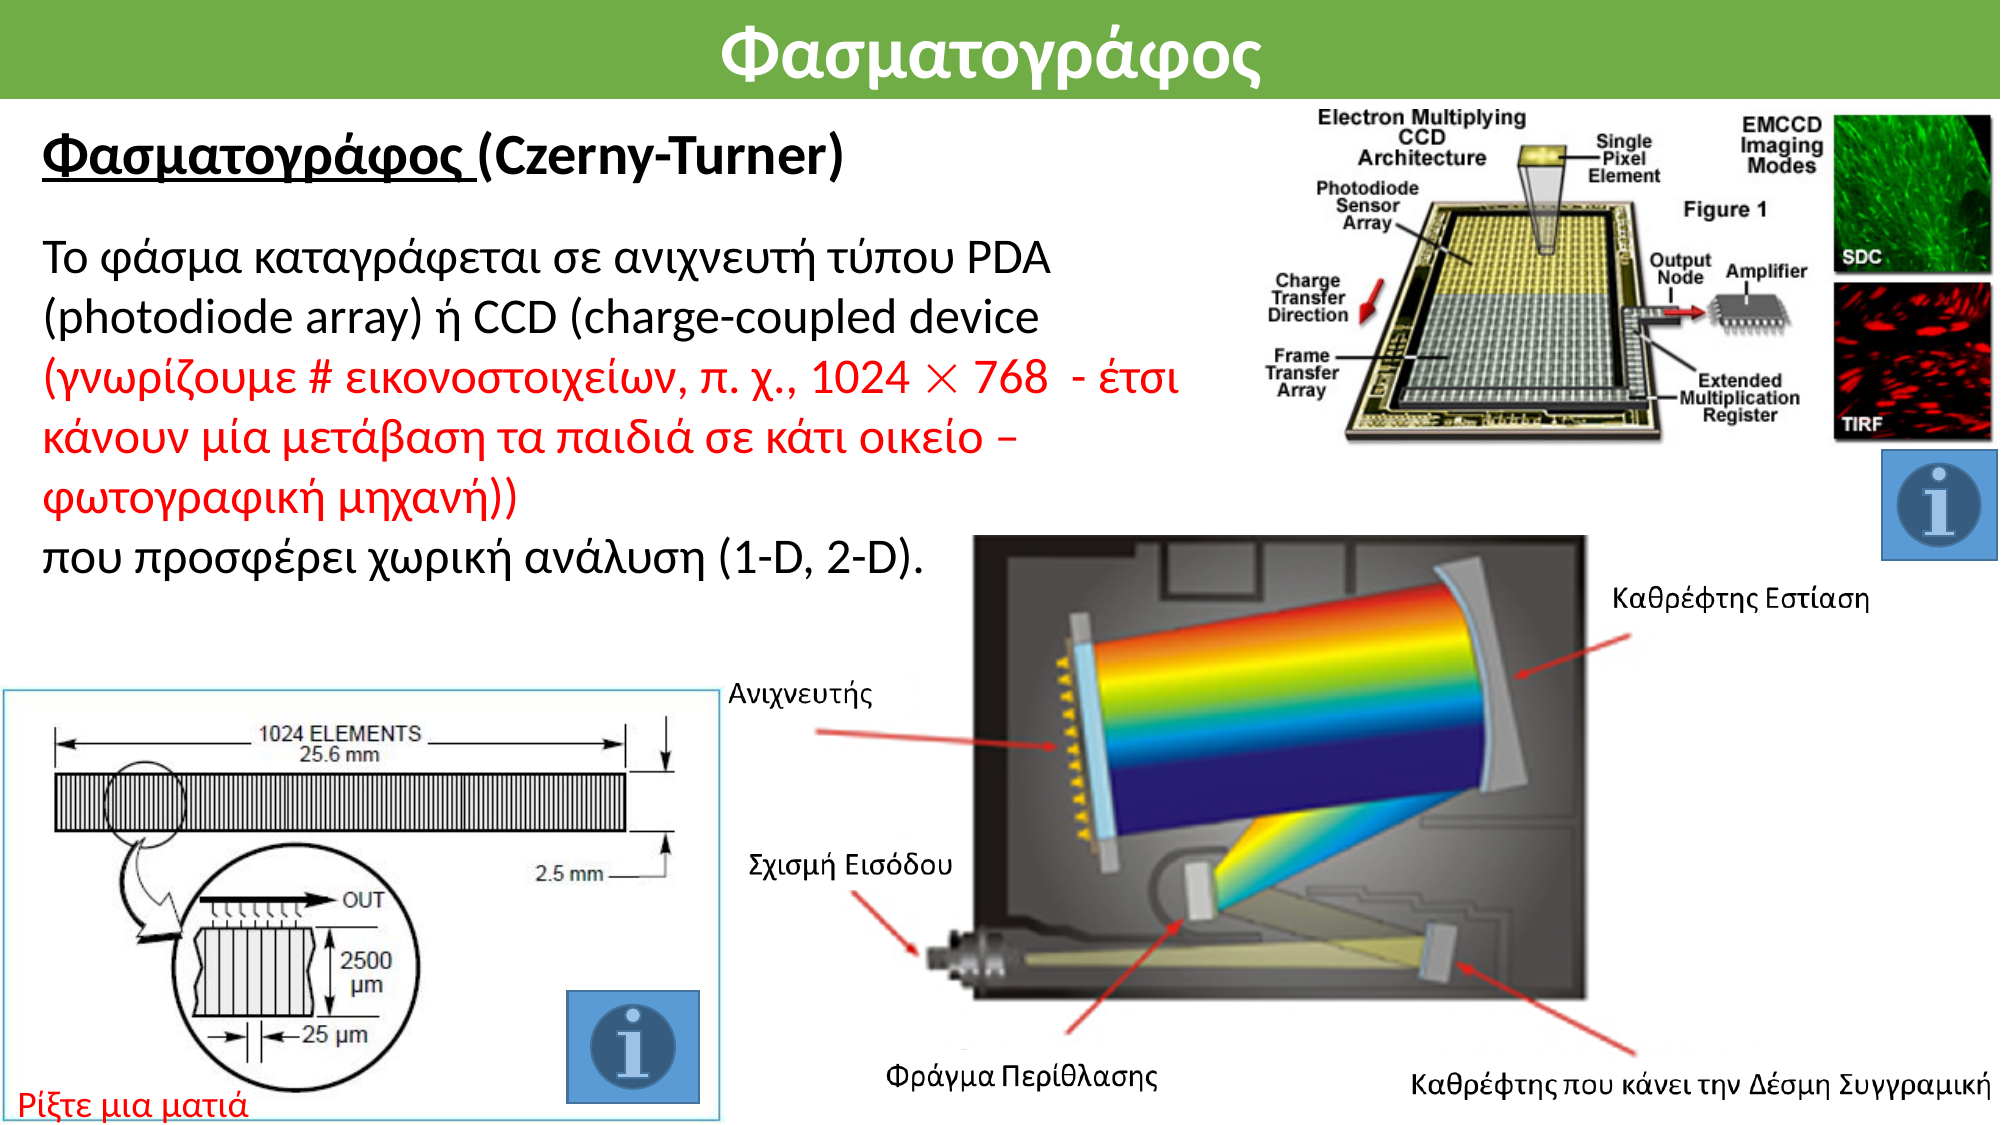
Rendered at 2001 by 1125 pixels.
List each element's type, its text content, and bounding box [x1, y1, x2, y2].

text_box [1881, 449, 1998, 535]
text_box Φασματογράφος (Czerny-Turner) Το φάσμα καταγράφεται σε ανιχνευτή τύπου PDA (photodiode array) ή CCD (charge-coupled device (γνωρίζουμε # εικονοστοιχείων, π. χ., 1024  768 - έτσι κάνουν μία μετάβαση τα παιδιά σε κάτι οικείο – φωτογραφική μηχανή)) που προσφέρει χωρική ανάλυση (1-D, 2-D). [27, 108, 1205, 641]
picture [0, 535, 2000, 1125]
picture [1263, 109, 1997, 450]
text_box Φασματογράφος [0, 0, 2000, 99]
